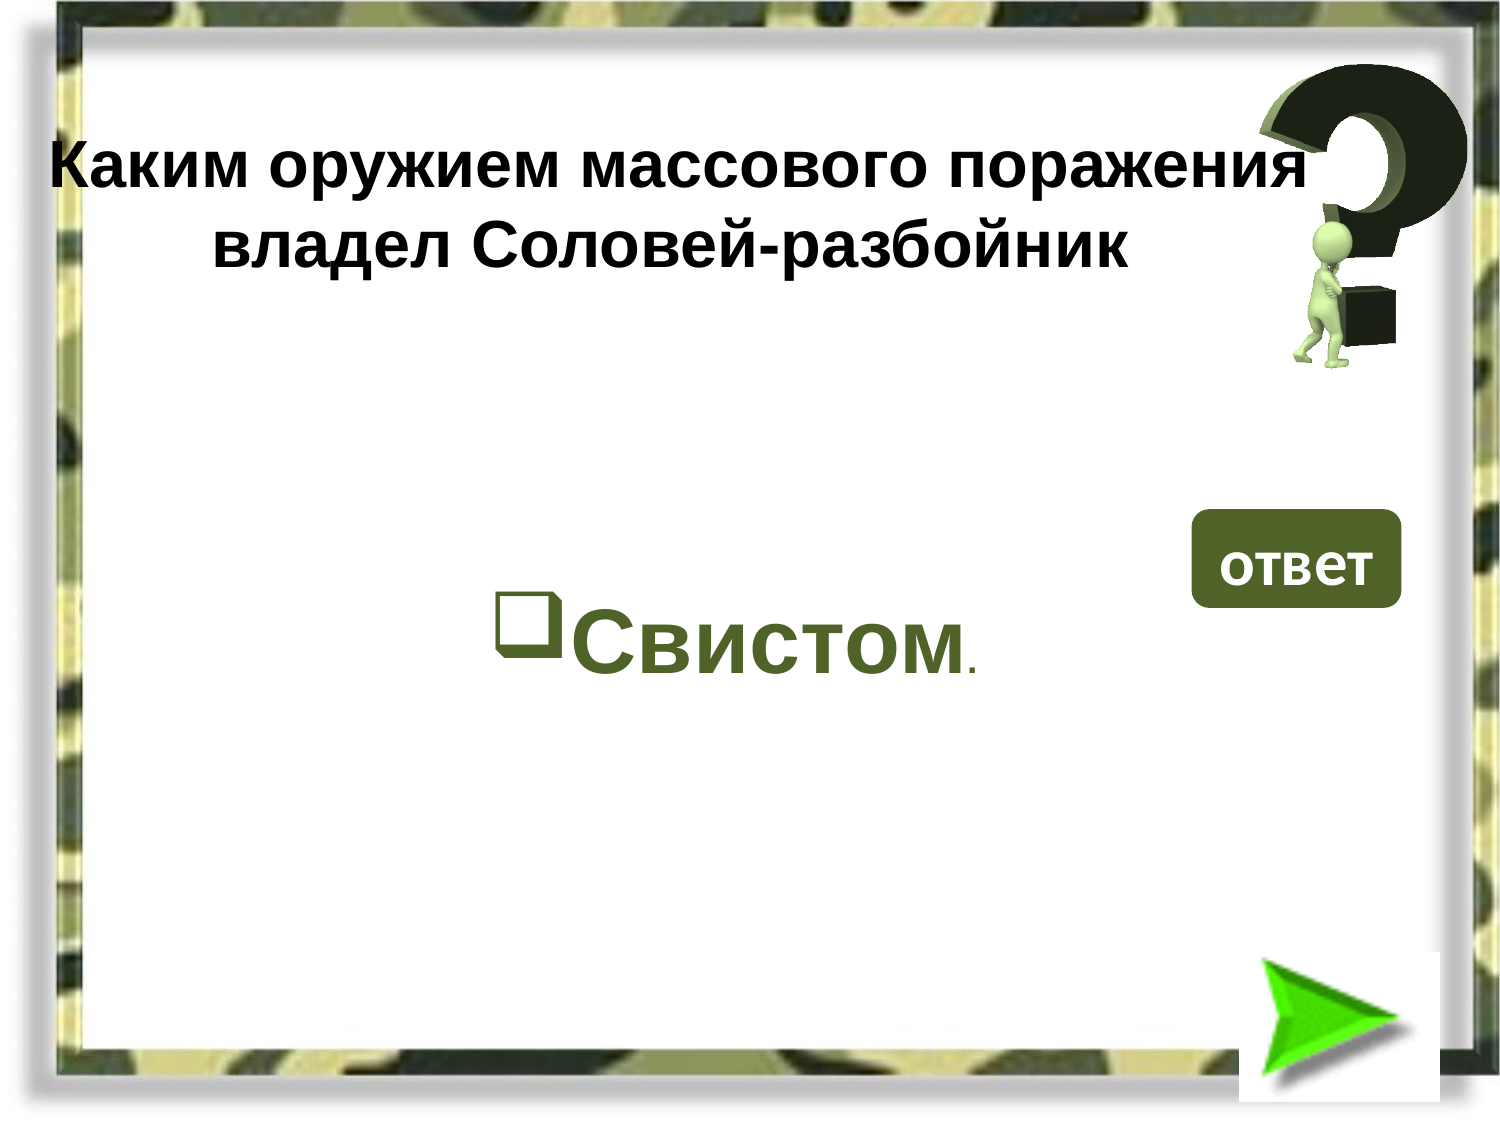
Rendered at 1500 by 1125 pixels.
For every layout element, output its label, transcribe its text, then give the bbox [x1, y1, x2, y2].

text_box ответ [1191, 509, 1402, 608]
text_box Каким оружием массового поражения владел Соловей-разбойник [29, 113, 1217, 289]
picture [0, 0, 1500, 1125]
text_box Свистом. [473, 574, 1003, 699]
